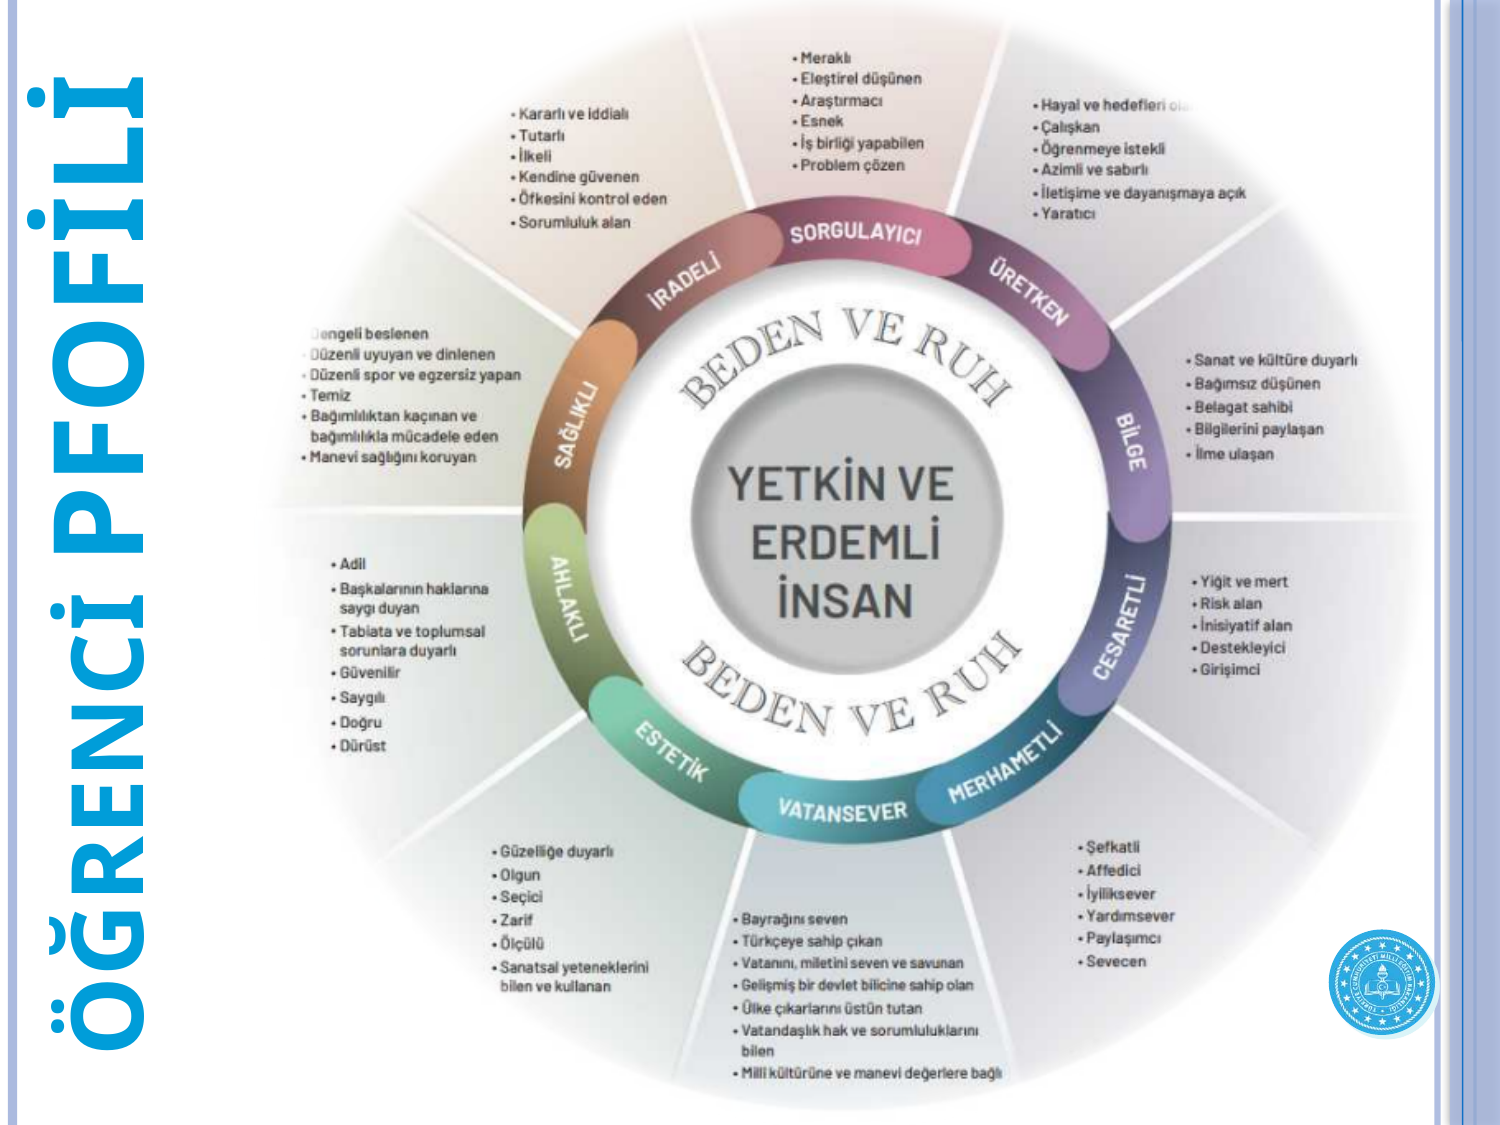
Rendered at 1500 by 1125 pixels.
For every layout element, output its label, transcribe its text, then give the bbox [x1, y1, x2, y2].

picture [253, 0, 1436, 1125]
text_box ÖĞRENCİ PFOFİLİ [3, 7, 247, 1124]
